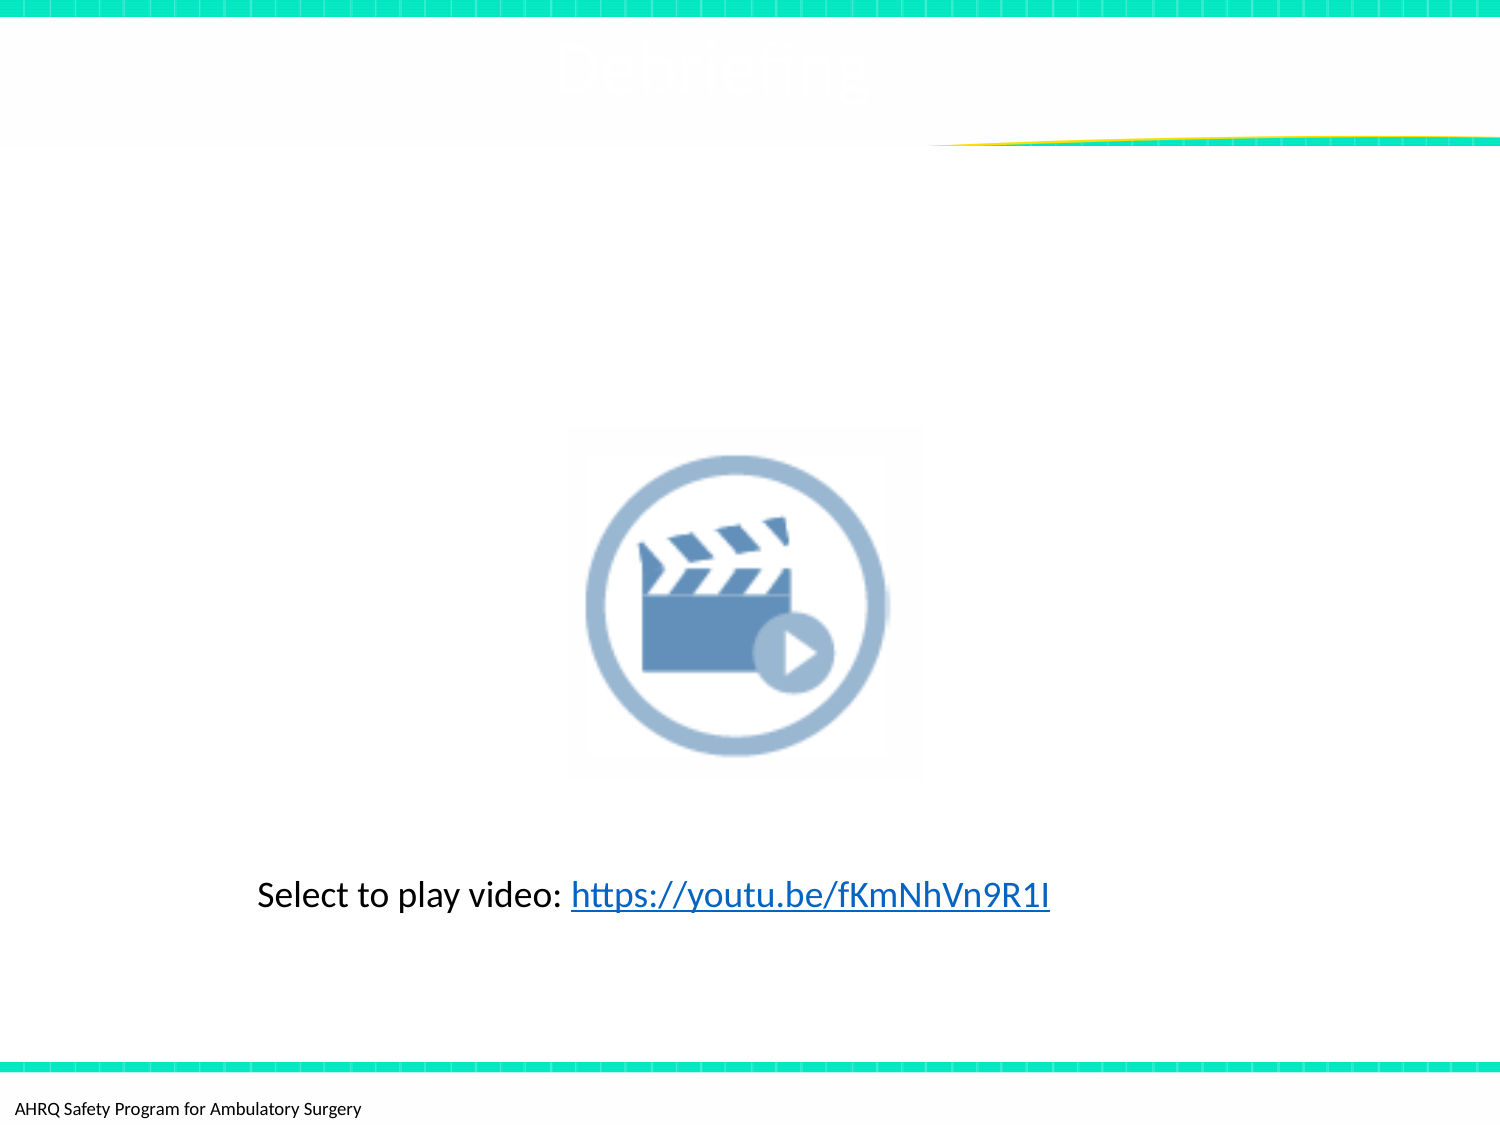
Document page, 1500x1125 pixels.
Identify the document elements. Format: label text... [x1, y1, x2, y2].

picture [0, 1062, 1500, 1125]
picture [0, 0, 1500, 146]
picture [457, 324, 1021, 888]
title Debriefing [75, 1, 1369, 138]
text_box Select to play video: https://youtu.be/fKmNhVn9R1I [242, 862, 1066, 923]
